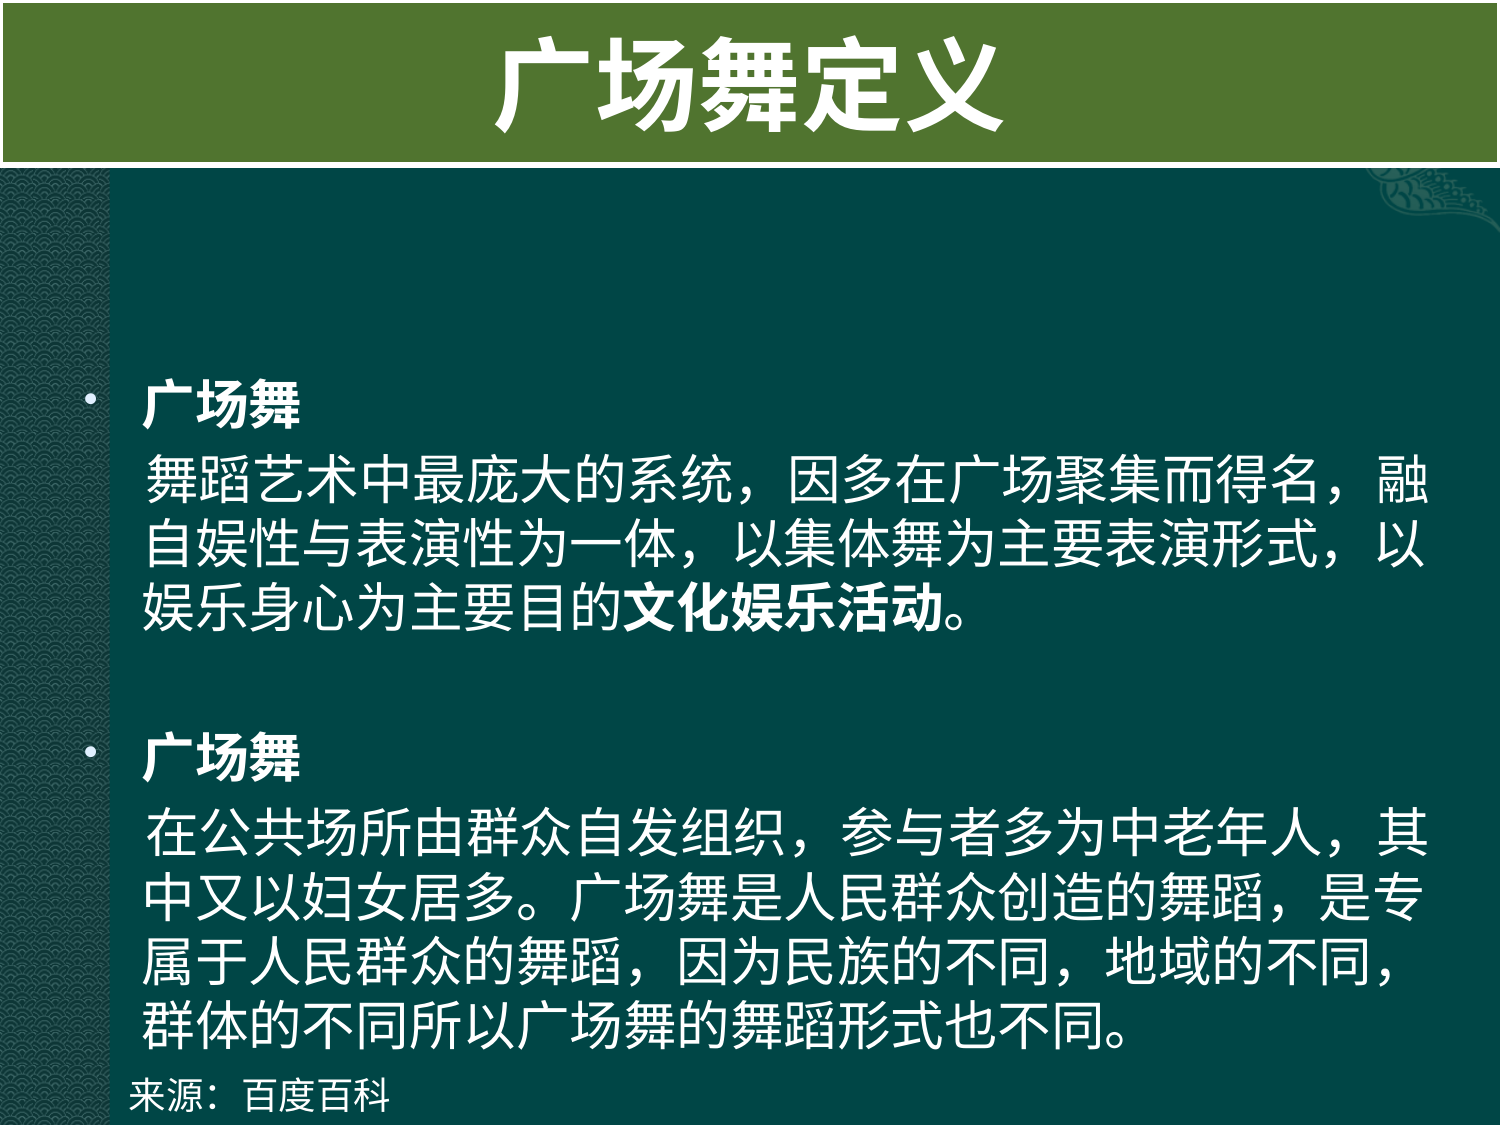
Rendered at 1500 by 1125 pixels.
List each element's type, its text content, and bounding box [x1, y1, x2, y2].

list 广场舞 舞蹈艺术中最庞大的系统，因多在广场聚集而得名，融自娱性与表演性为一体，以集体舞为主要表演形式，以娱乐身心为主要目的文化娱乐活动。 广场舞 在公共场所由群众自发组织，参与者多为中老年人，其中又以妇女居多。广场舞是人民群众创造的舞蹈，是专属于人民群众的舞蹈，因为民族的不同，地域的不同，群体的不同所以广场舞的舞蹈形式也不同。 [70, 363, 1454, 1071]
picture [0, 168, 110, 1125]
title 广场舞定义 [0, 0, 1500, 168]
text_box 来源：百度百科 [113, 1064, 406, 1125]
